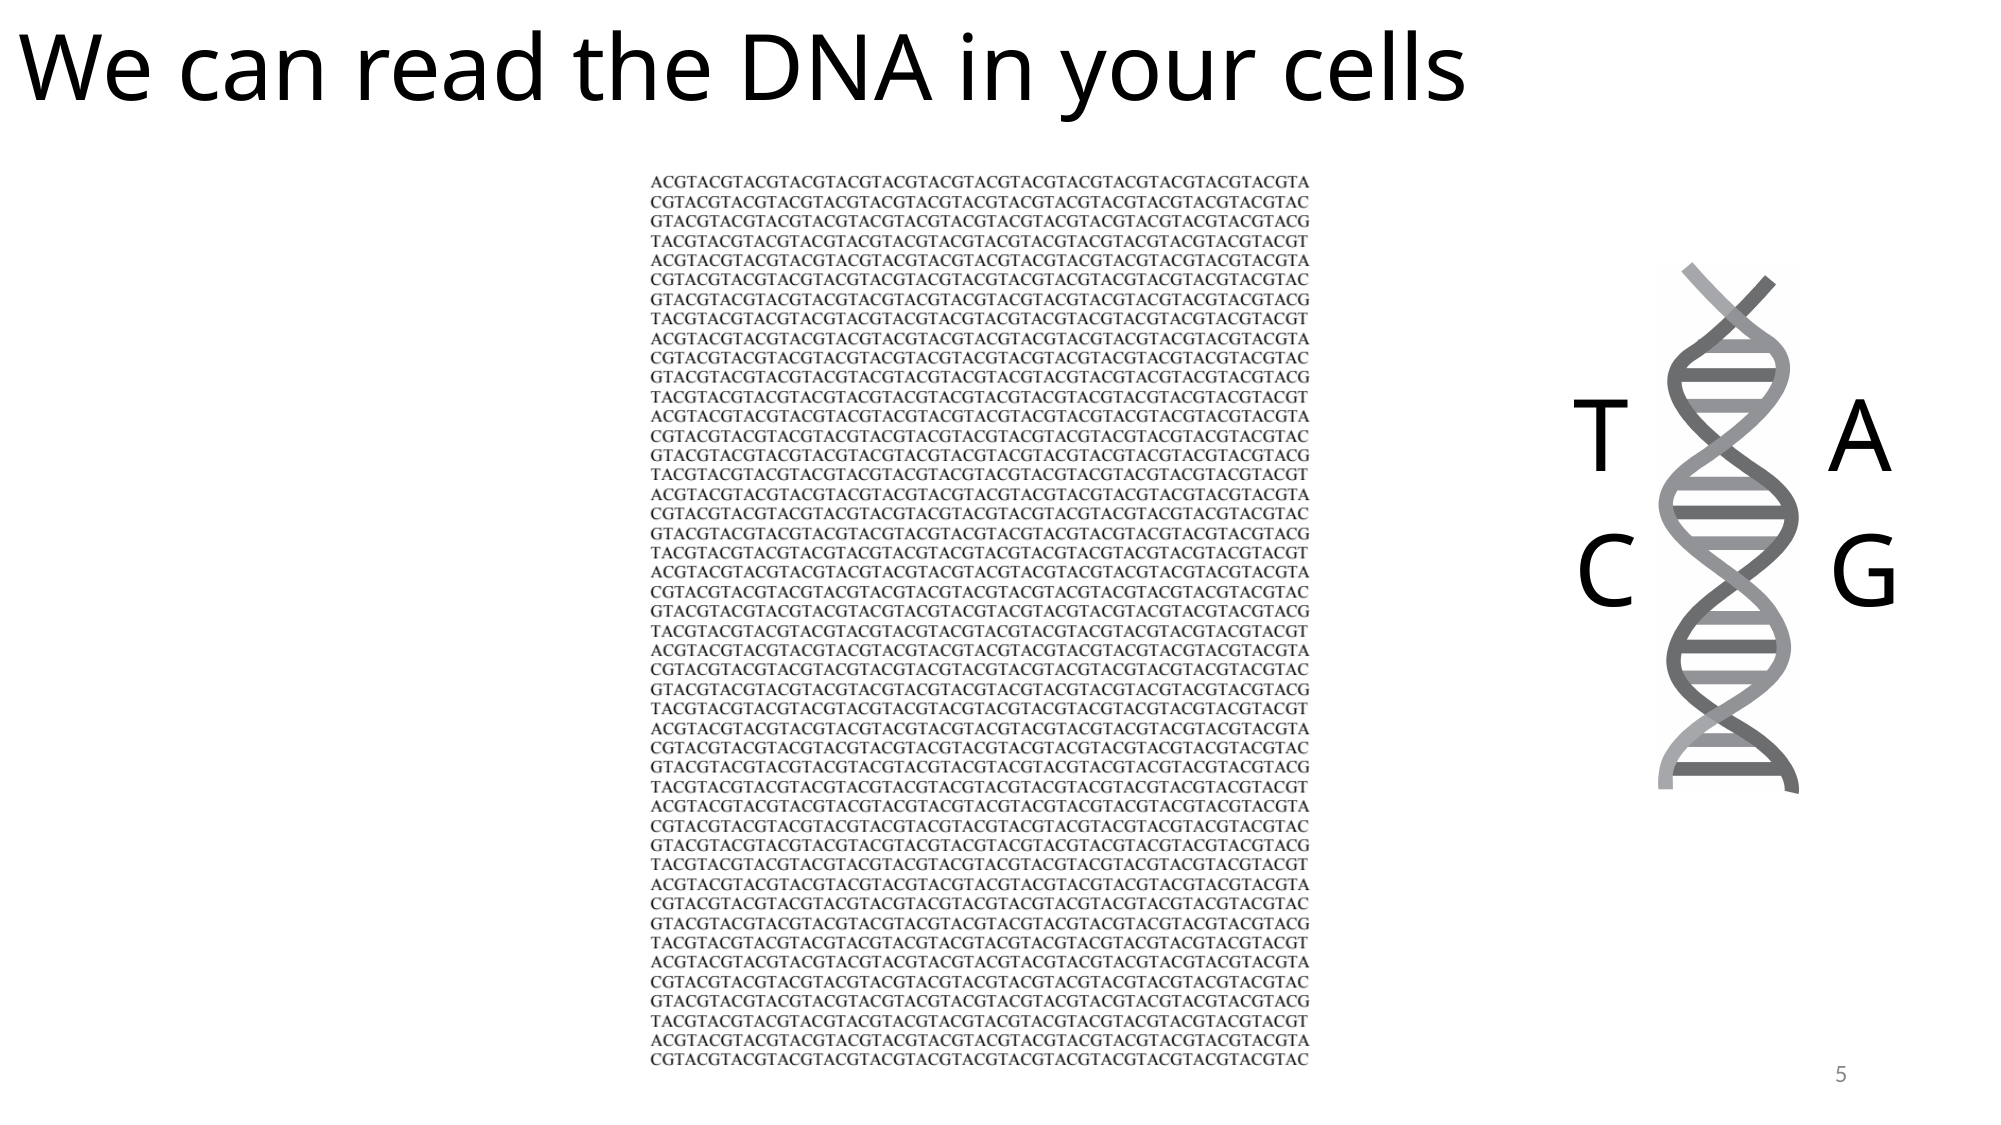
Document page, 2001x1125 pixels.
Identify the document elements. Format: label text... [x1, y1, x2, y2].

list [549, 71, 1413, 1125]
text_box T [1558, 364, 1620, 500]
text_box C [1559, 498, 1621, 634]
text_box A [1814, 364, 1933, 498]
text_box We can read the DNA in your cells [3, 0, 1729, 143]
picture [1658, 262, 1799, 794]
slide_number 5 [1413, 1042, 1863, 1103]
text_box G [1814, 498, 1933, 634]
